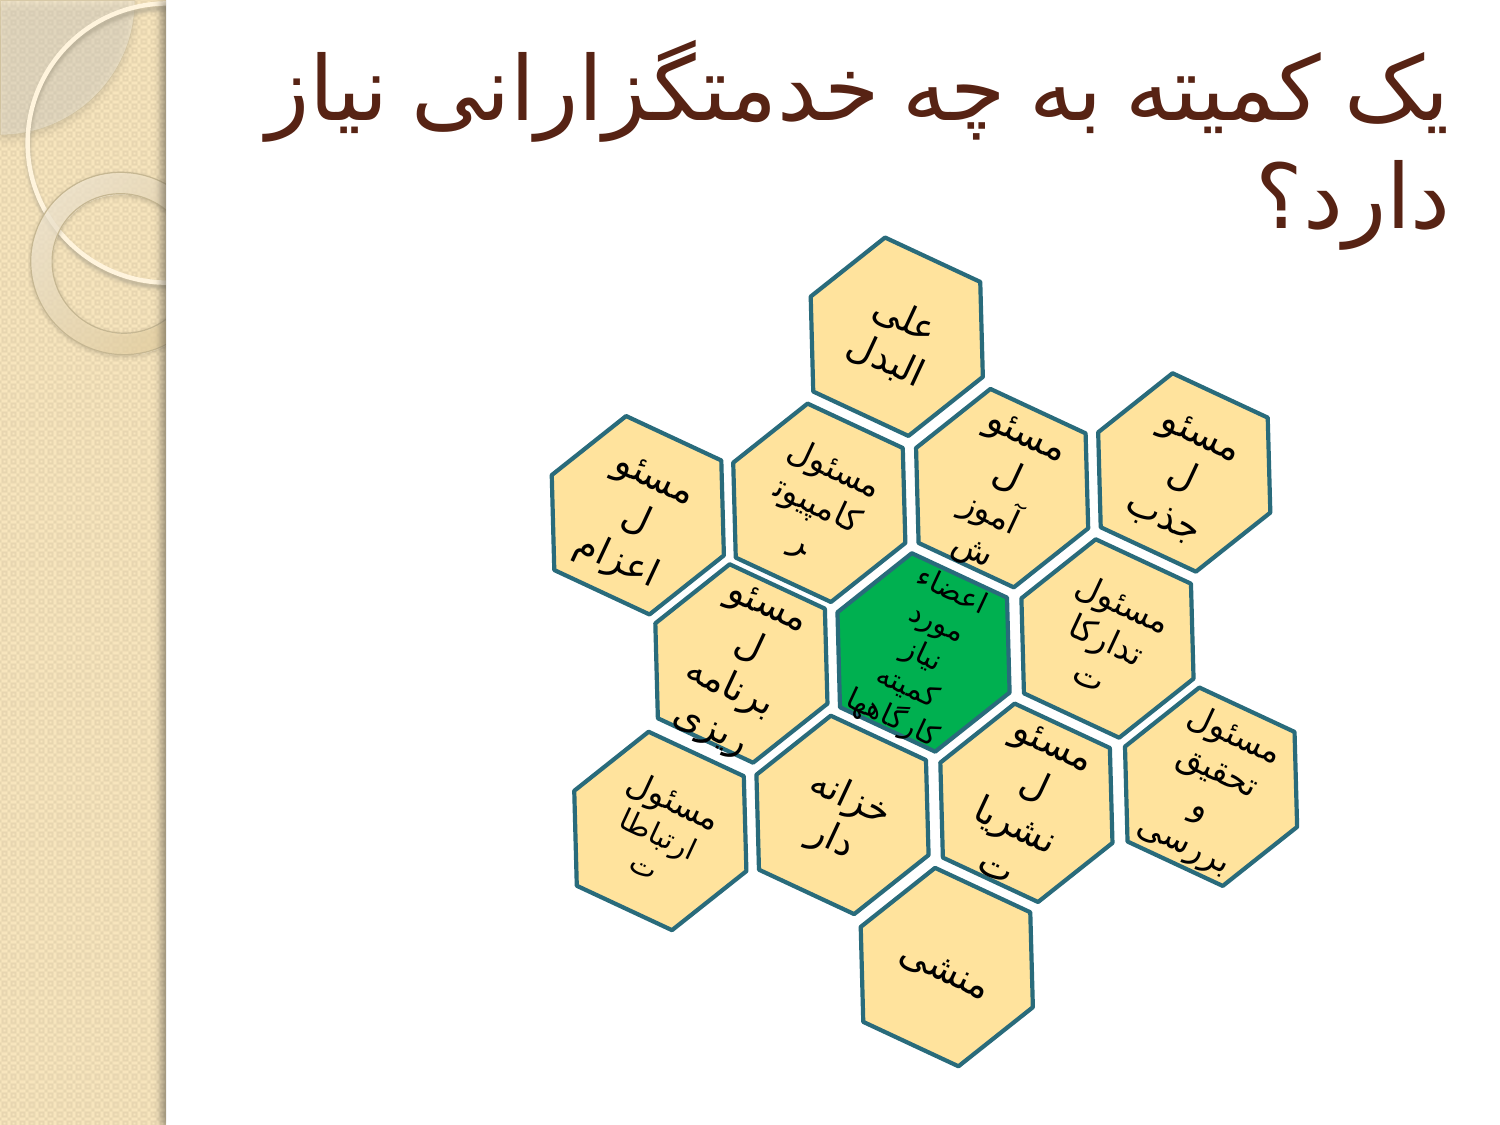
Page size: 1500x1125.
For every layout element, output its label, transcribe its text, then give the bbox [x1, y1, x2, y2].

text_box مسئول نشریات [938, 701, 1115, 904]
text_box مسئول تدارکات [1019, 537, 1196, 740]
title یک کمیته به چه خدمتگزارانی نیاز دارد؟ [235, 45, 1466, 233]
text_box علی البدل [808, 235, 985, 438]
text_box مسئول تحقیق و بررسی [1122, 685, 1300, 888]
text_box مسئول برنامه ریزی [653, 562, 830, 765]
text_box اعضاء مورد نیاز کمیته کارگاهها [835, 551, 1012, 754]
text_box مسئول آموزش [913, 387, 1091, 590]
text_box مسئول اعزام [549, 414, 726, 617]
text_box مسئول کامپیوتر [731, 401, 908, 604]
text_box خزانه دار [754, 713, 931, 917]
text_box منشی [858, 865, 1035, 1069]
text_box مسئول ارتباطات [572, 729, 749, 933]
text_box مسئول جذب [1096, 371, 1273, 574]
